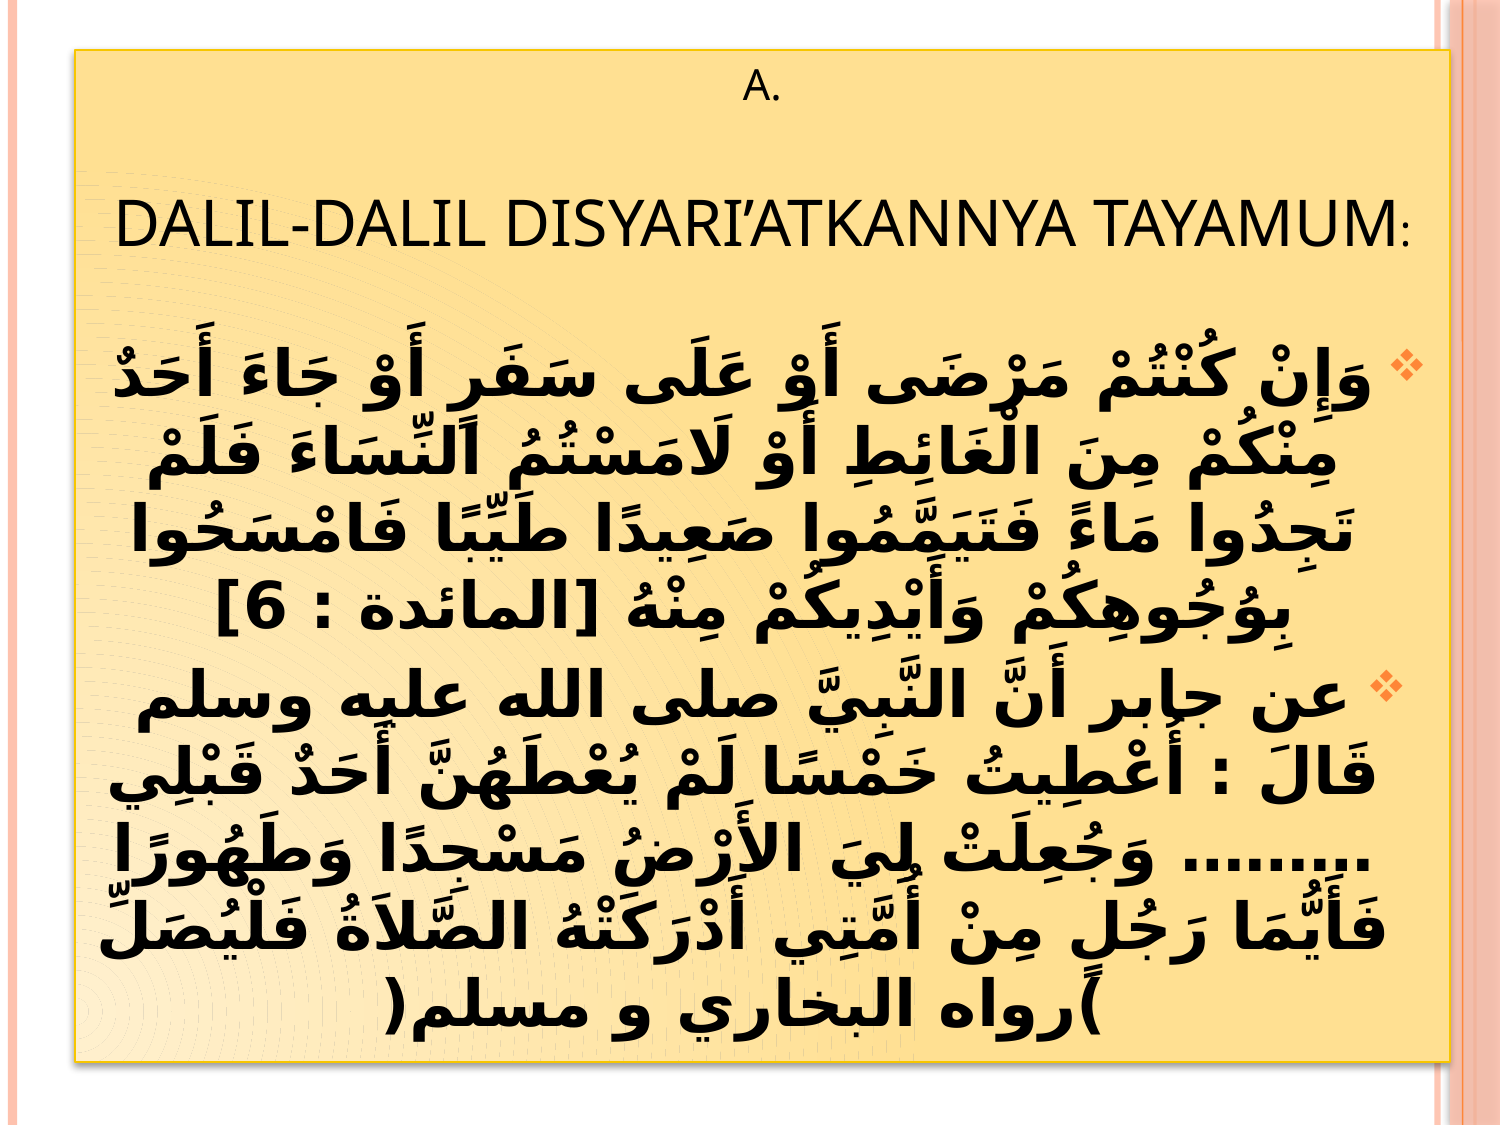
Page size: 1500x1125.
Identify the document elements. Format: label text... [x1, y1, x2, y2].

list A. DALIL-DALIL DISYARI’ATKANNYA TAYAMUM: وَإِنْ كُنْتُمْ مَرْضَى أَوْ عَلَى سَفَرٍ أَوْ جَاءَ أَحَدٌ مِنْكُمْ مِنَ الْغَائِطِ أَوْ لَامَسْتُمُ النِّسَاءَ فَلَمْ تَجِدُوا مَاءً فَتَيَمَّمُوا صَعِيدًا طَيِّبًا فَامْسَحُوا بِوُجُوهِكُمْ وَأَيْدِيكُمْ مِنْهُ [المائدة : 6] عن جابر أَنَّ النَّبِيَّ صلى الله عليه وسلم قَالَ : أُعْطِيتُ خَمْسًا لَمْ يُعْطَهُنَّ أَحَدٌ قَبْلِي ……… وَجُعِلَتْ لِيَ الأَرْضُ مَسْجِدًا وَطَهُورًا فَأَيُّمَا رَجُلٍ مِنْ أُمَّتِي أَدْرَكَتْهُ الصَّلاَةُ فَلْيُصَلِّ )رواه البخاري و مسلم( [74, 49, 1451, 1063]
